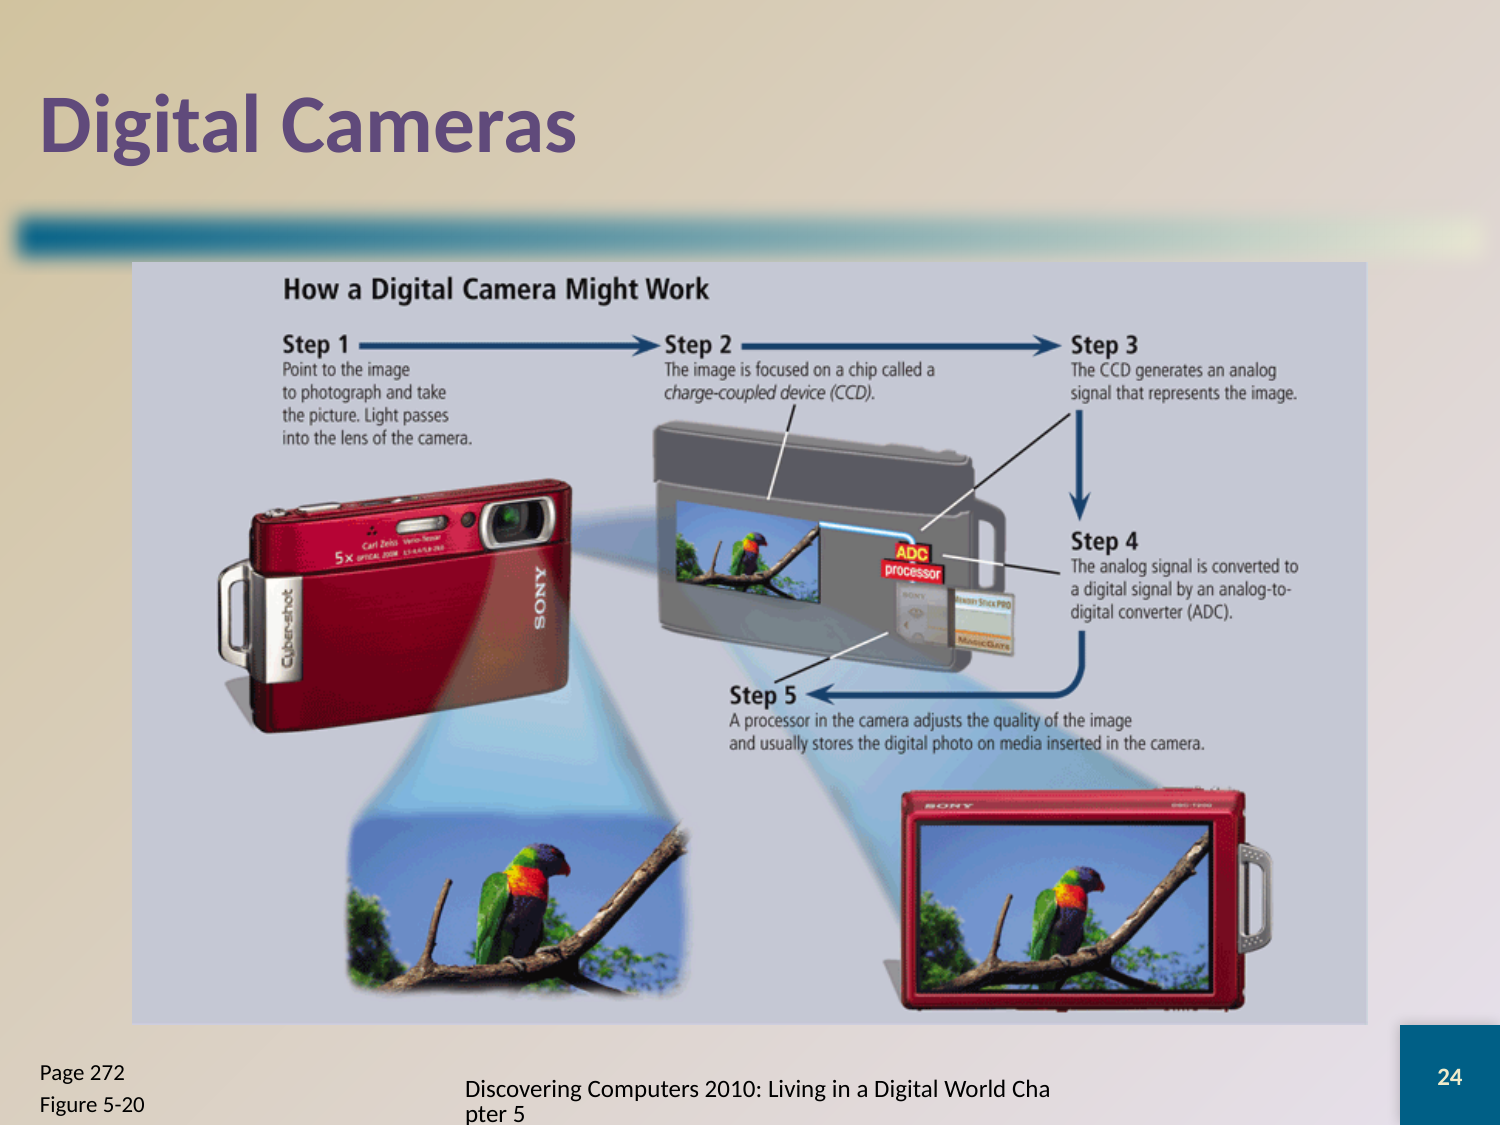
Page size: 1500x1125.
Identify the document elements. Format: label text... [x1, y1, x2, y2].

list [132, 262, 1368, 1026]
footer Discovering Computers 2010: Living in a Digital World Chapter 5 [450, 1050, 1075, 1125]
slide_number 24 [1400, 1025, 1500, 1125]
list Page 272 Figure 5-20 [24, 1050, 300, 1125]
title Digital Cameras [24, 24, 1475, 213]
